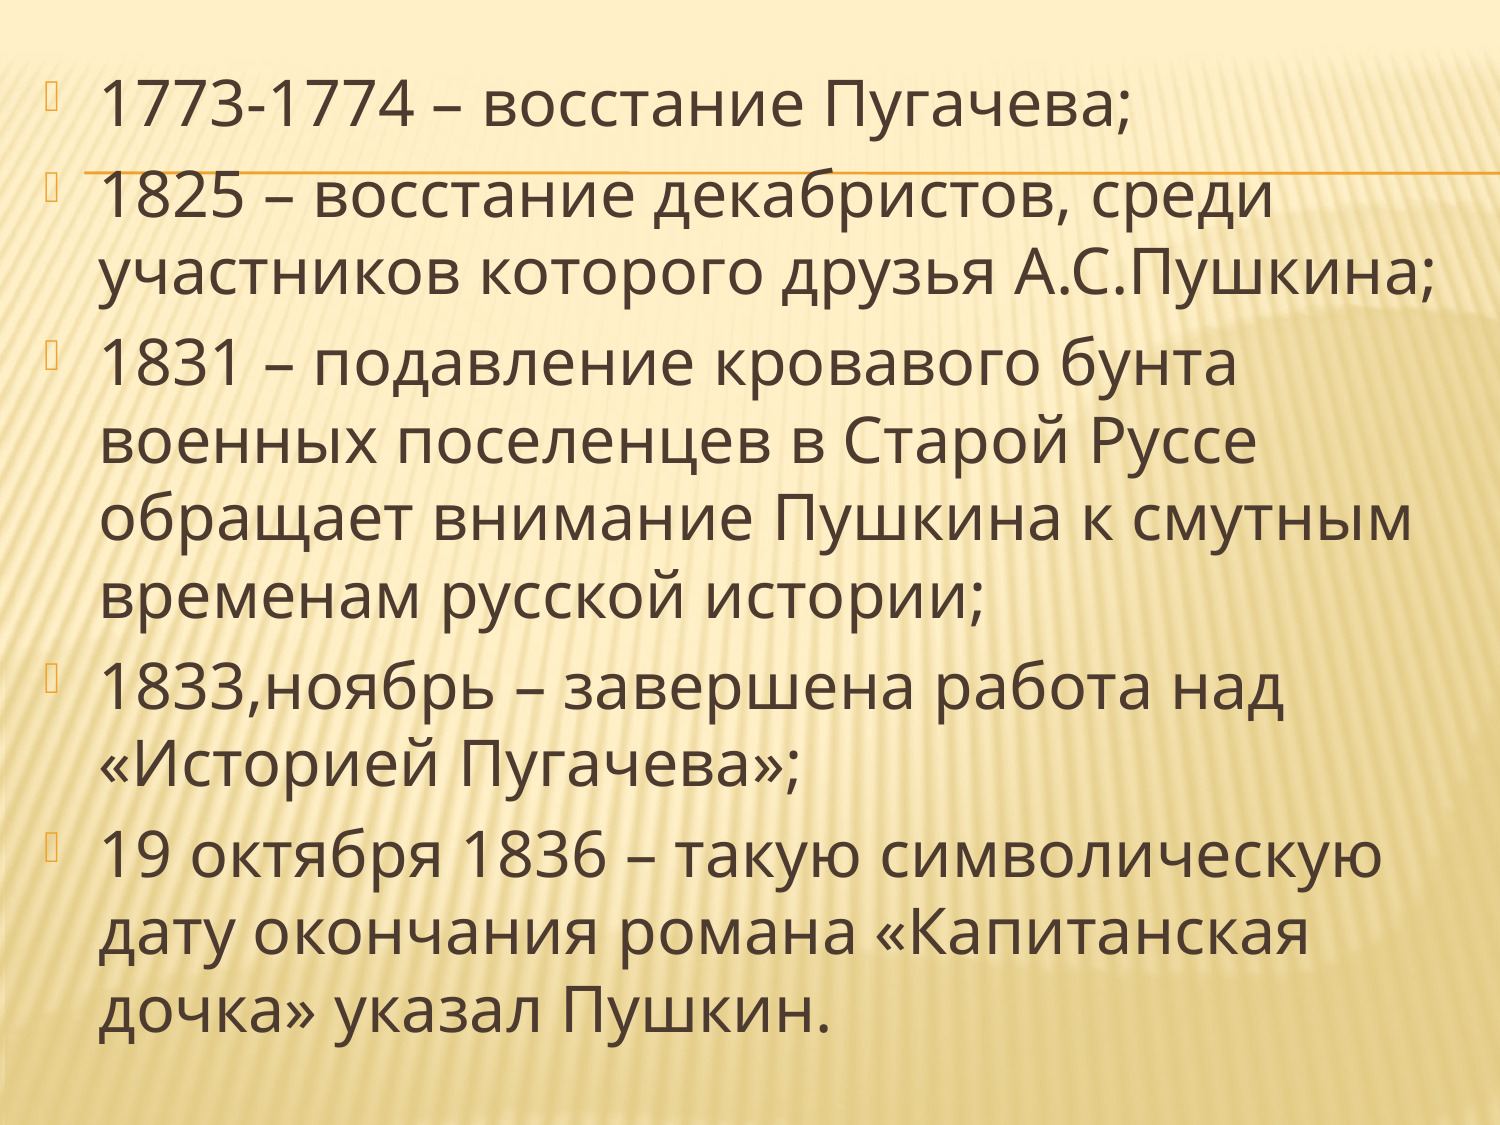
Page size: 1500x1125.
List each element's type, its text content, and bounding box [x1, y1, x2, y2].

list 1773-1774 – восстание Пугачева; 1825 – восстание декабристов, среди участников которого друзья А.С.Пушкина; 1831 – подавление кровавого бунта военных поселенцев в Старой Руссе обращает внимание Пушкина к смутным временам русской истории; 1833,ноябрь – завершена работа над «Историей Пугачева»; 19 октября 1836 – такую символическую дату окончания романа «Капитанская дочка» указал Пушкин. [29, 54, 1455, 1071]
